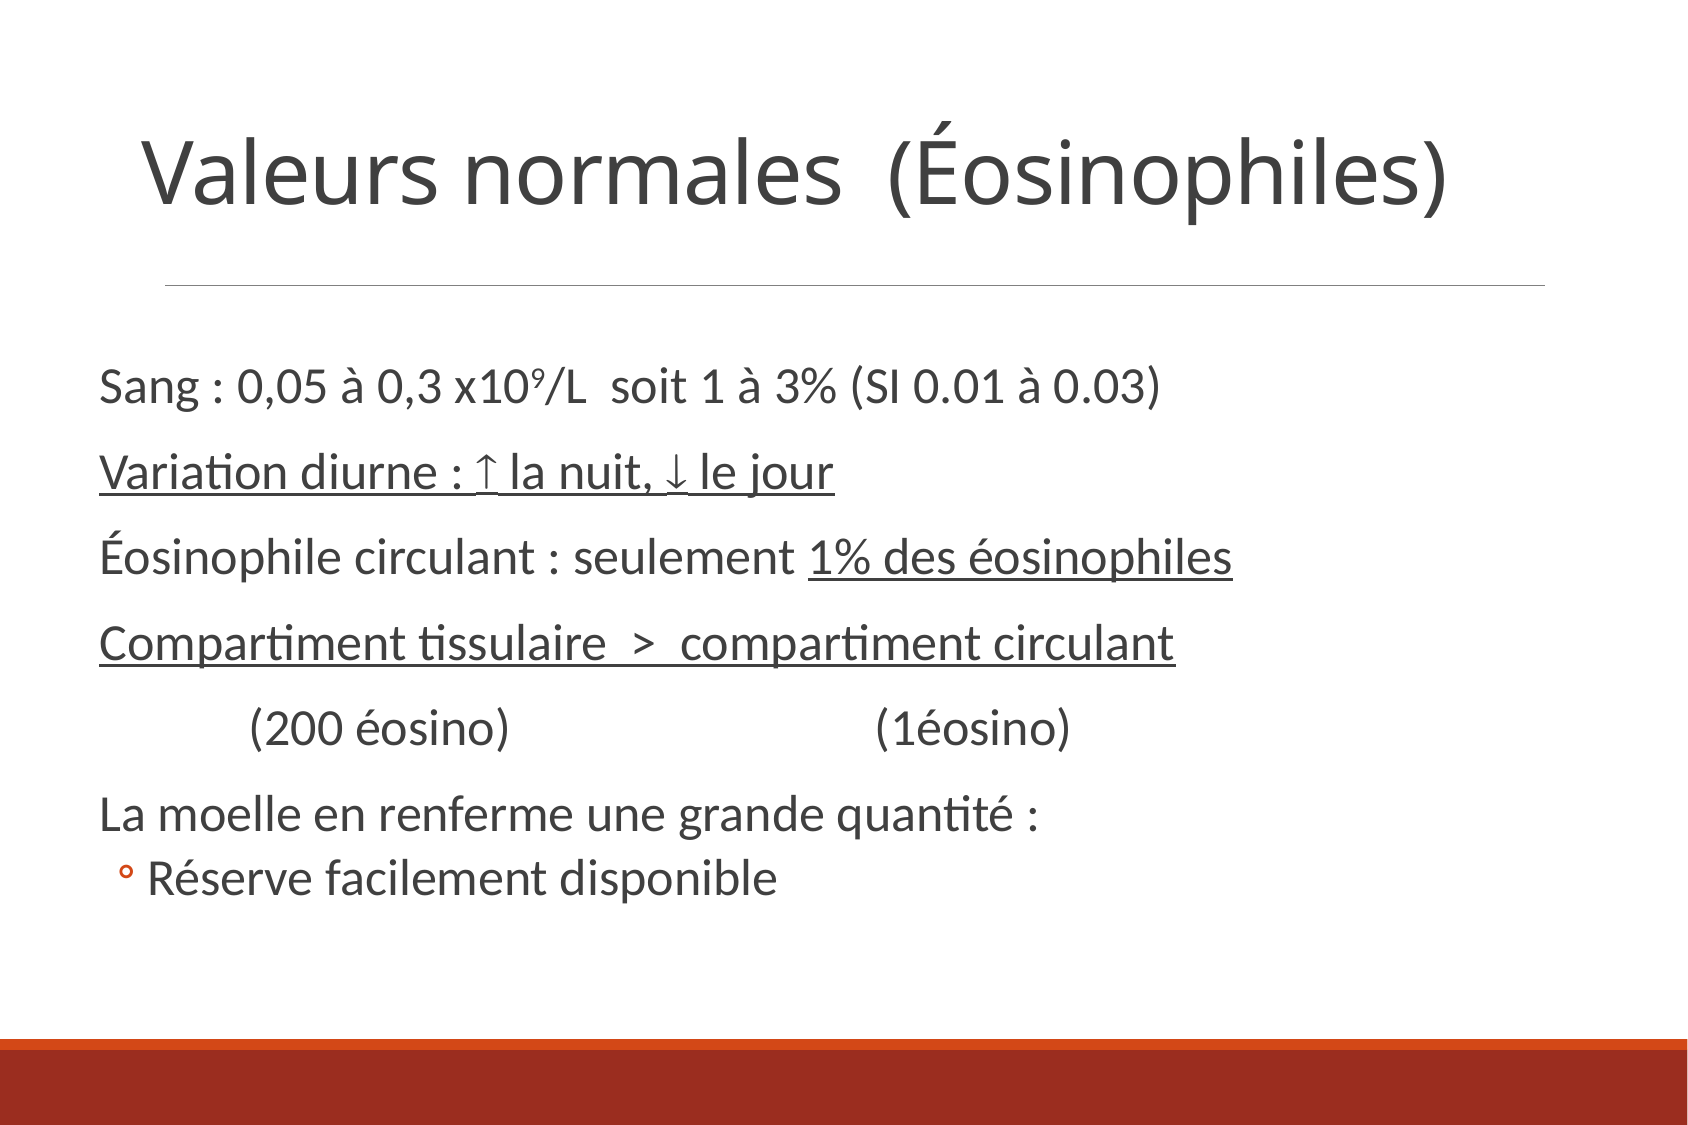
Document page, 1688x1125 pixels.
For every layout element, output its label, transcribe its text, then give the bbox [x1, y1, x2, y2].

title Valeurs normales (Éosinophiles) [126, 54, 1561, 231]
list Sang : 0,05 à 0,3 x109/L soit 1 à 3% (SI 0.01 à 0.03) Variation diurne :  la nuit,  le jour Éosinophile circulant : seulement 1% des éosinophiles Compartiment tissulaire > compartiment circulant (200 éosino) (1éosino) La moelle en renferme une grande quantité : Réserve facilement disponible [84, 351, 1576, 983]
